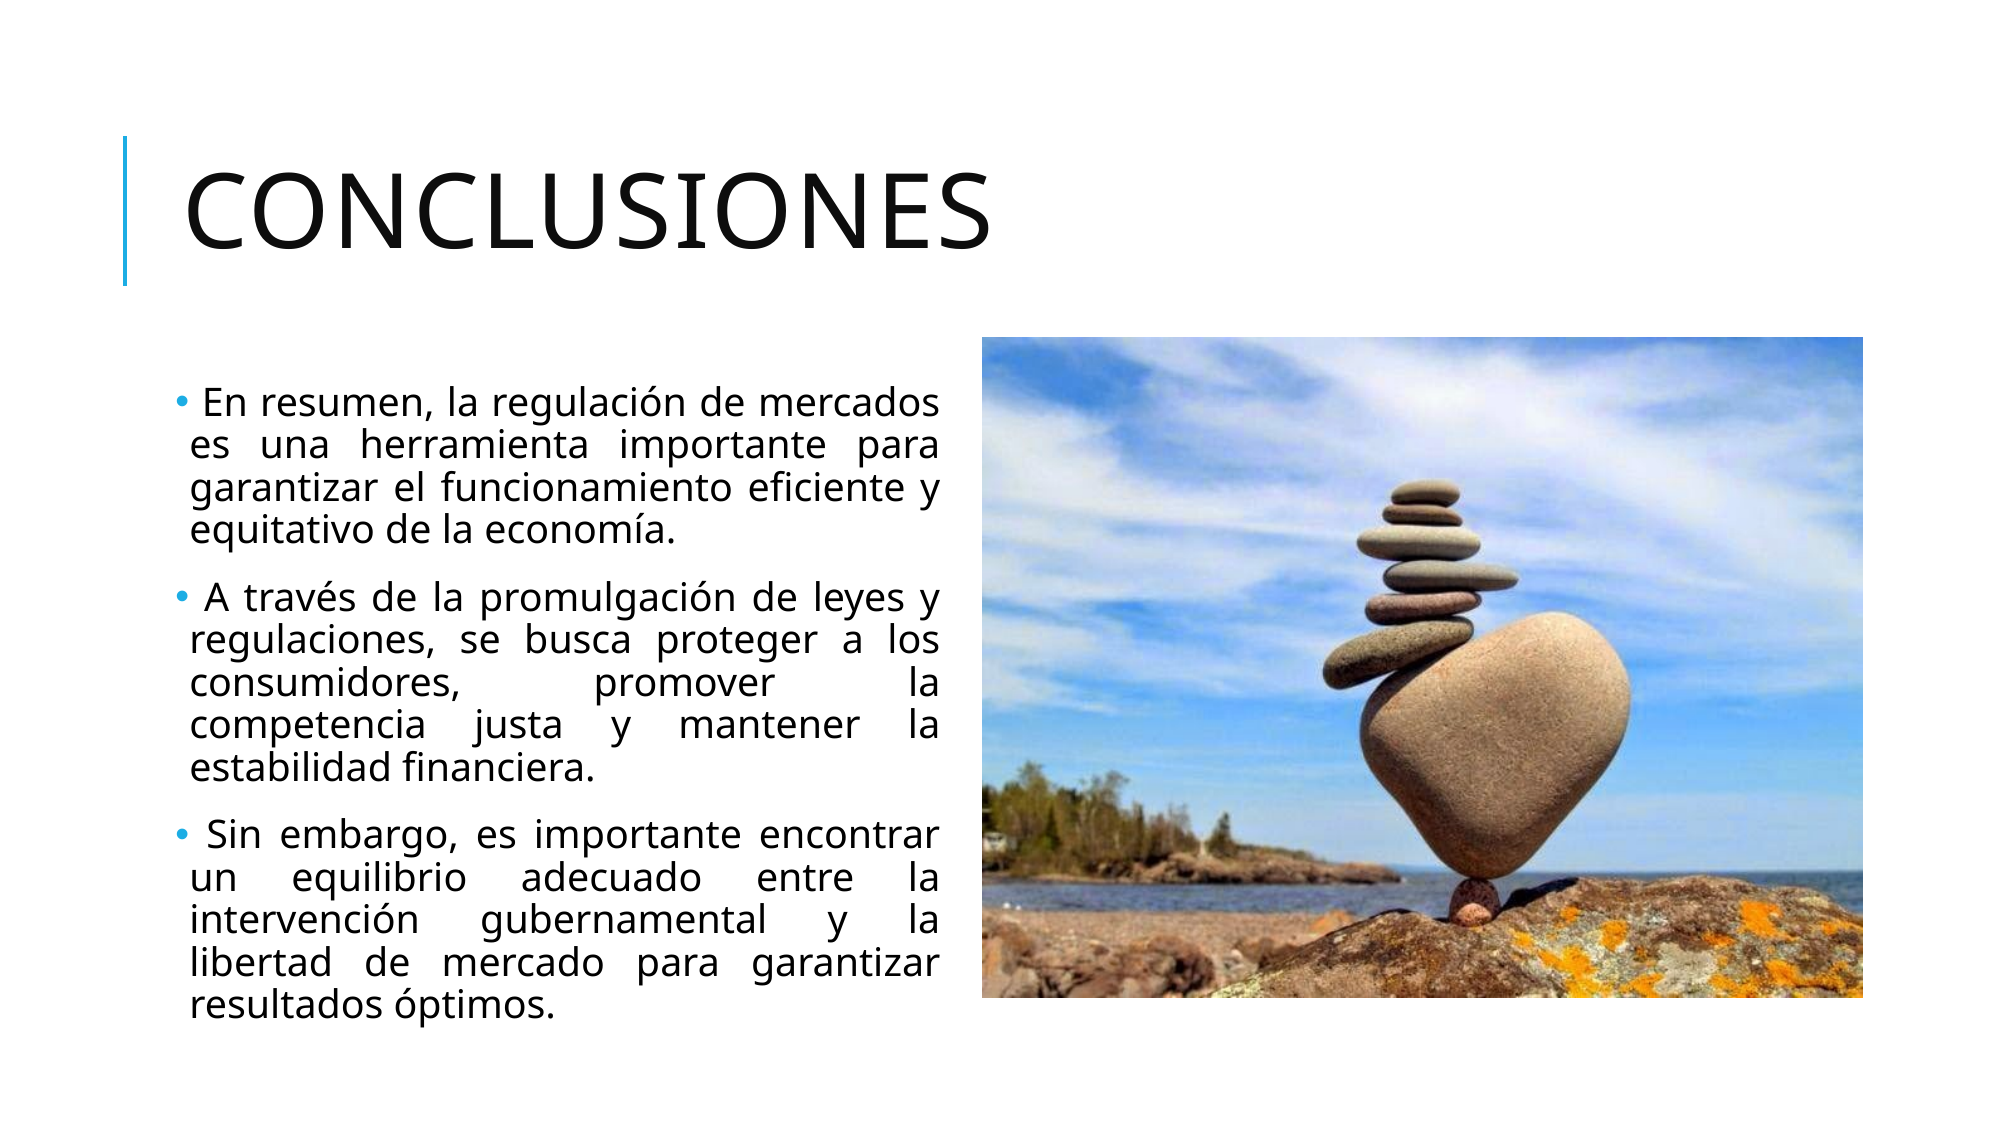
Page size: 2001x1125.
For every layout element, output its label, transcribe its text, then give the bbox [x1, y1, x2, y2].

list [982, 336, 1863, 998]
list En resumen, la regulación de mercados es una herramienta importante para garantizar el funcionamiento eficiente y equitativo de la economía. A través de la promulgación de leyes y regulaciones, se busca proteger a los consumidores, promover la competencia justa y mantener la estabilidad financiera. Sin embargo, es importante encontrar un equilibrio adecuado entre la intervención gubernamental y la libertad de mercado para garantizar resultados óptimos. [168, 375, 948, 1035]
title conclusiones [168, 96, 1763, 342]
